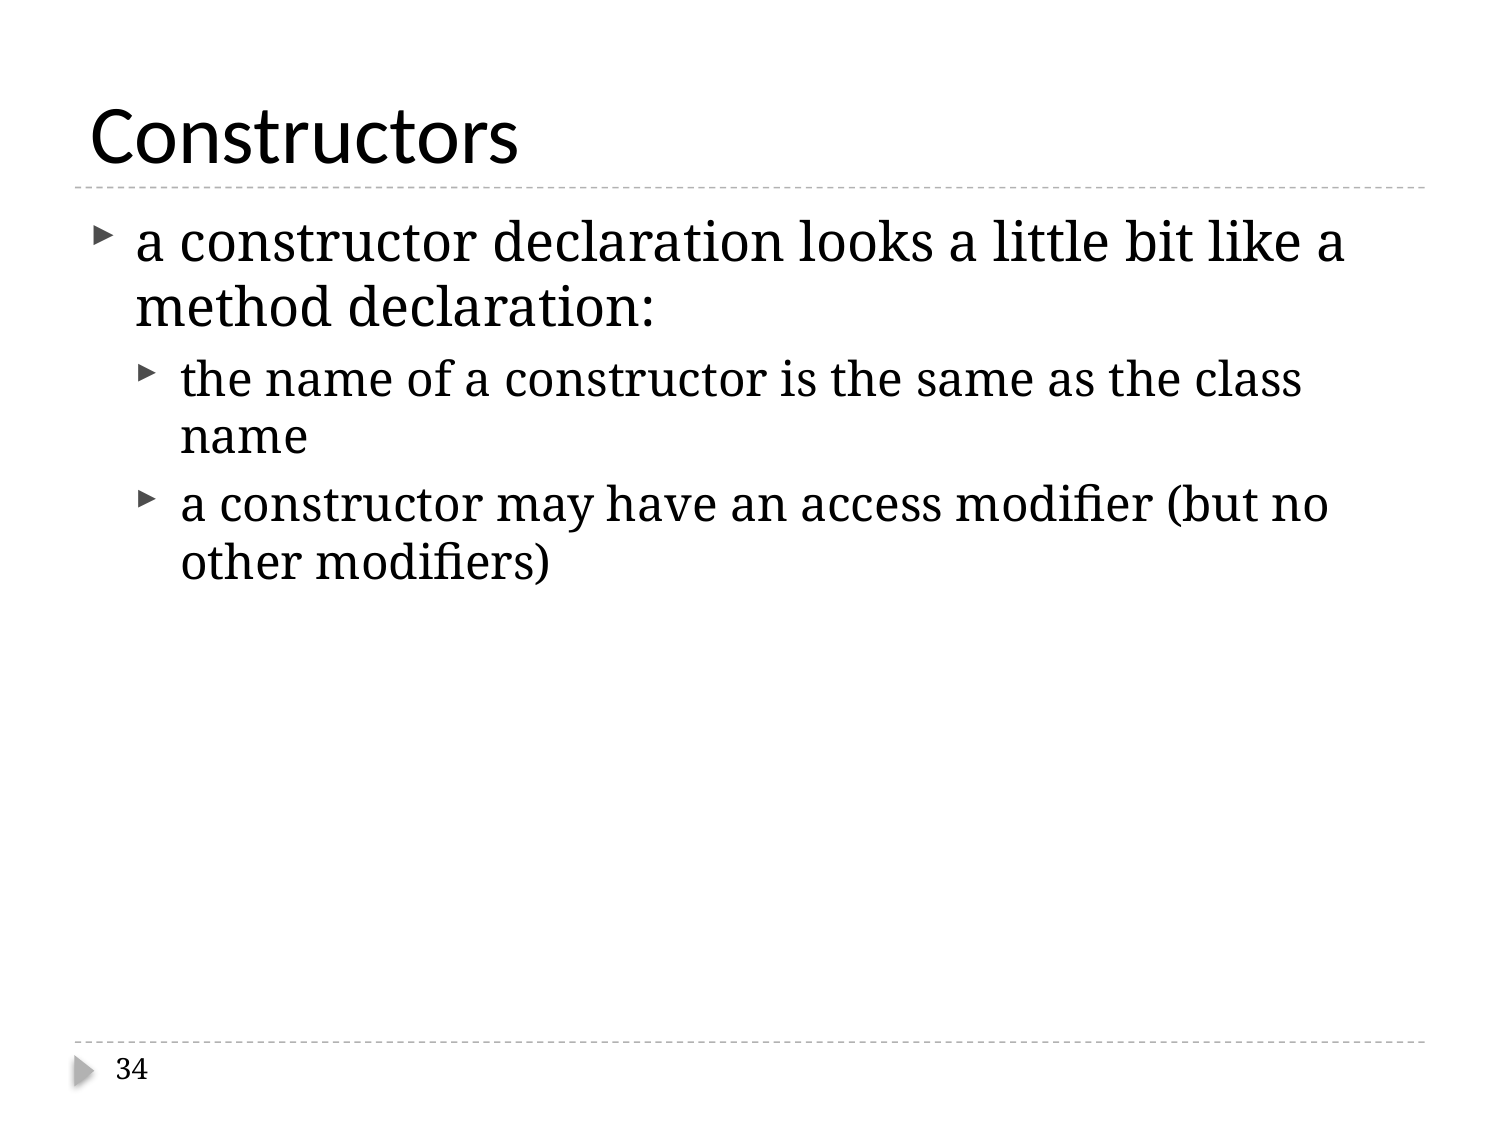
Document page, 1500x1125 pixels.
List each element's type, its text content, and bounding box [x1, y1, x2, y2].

slide_number 34 [100, 1042, 426, 1103]
list a constructor declaration looks a little bit like a method declaration: the name of a constructor is the same as the class name a constructor may have an access modifier (but no other modifiers) [74, 199, 1426, 1011]
title Constructors [74, 24, 1426, 188]
